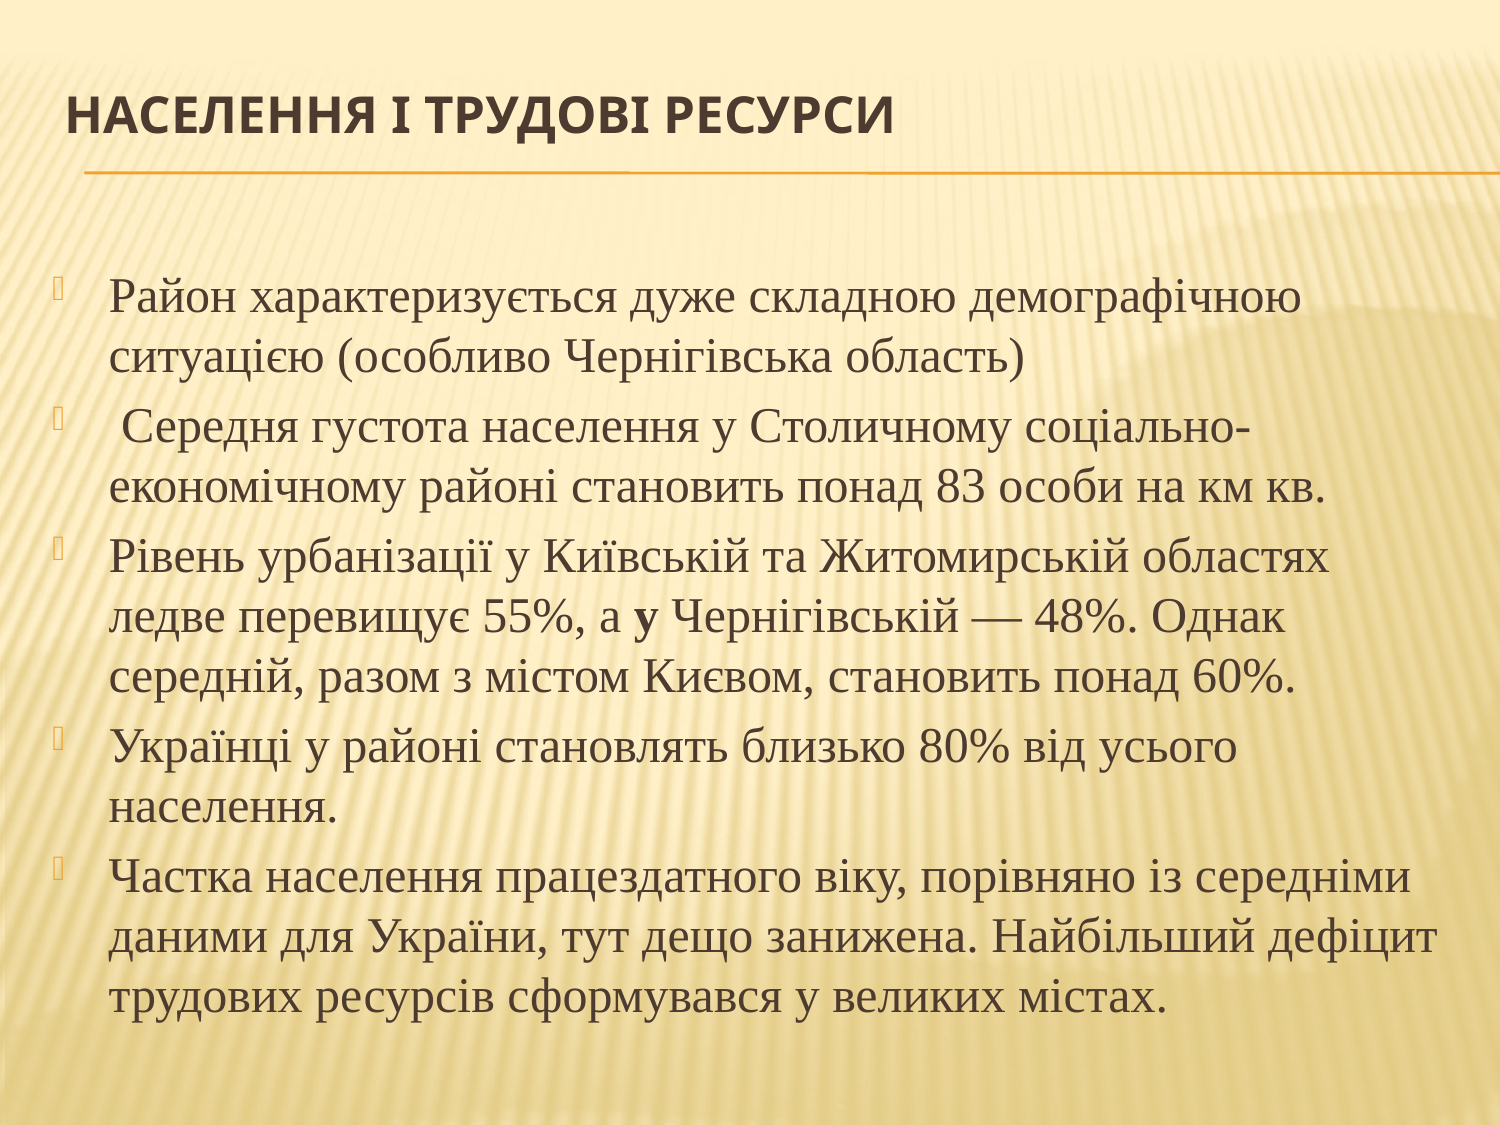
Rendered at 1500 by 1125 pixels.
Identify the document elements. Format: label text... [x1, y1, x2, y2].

title Населення і трудові ресурси [50, 75, 1475, 213]
list Район характеризується дуже складною демографічною ситуацією (особливо Чернігівська область) Середня густота населення у Столичному соціально-економічному районі становить понад 83 особи на км кв. Рівень урбанізації у Київській та Житомирській областях ледве перевищує 55%, а у Чернігівській — 48%. Однак середній, разом з містом Києвом, становить понад 60%. Українці у районі становлять близько 80% від усього населення. Частка населення працездатного віку, порівняно із середніми даними для України, тут дещо занижена. Найбільший дефіцит трудових ресурсів сформувався у великих містах. [37, 254, 1475, 1075]
